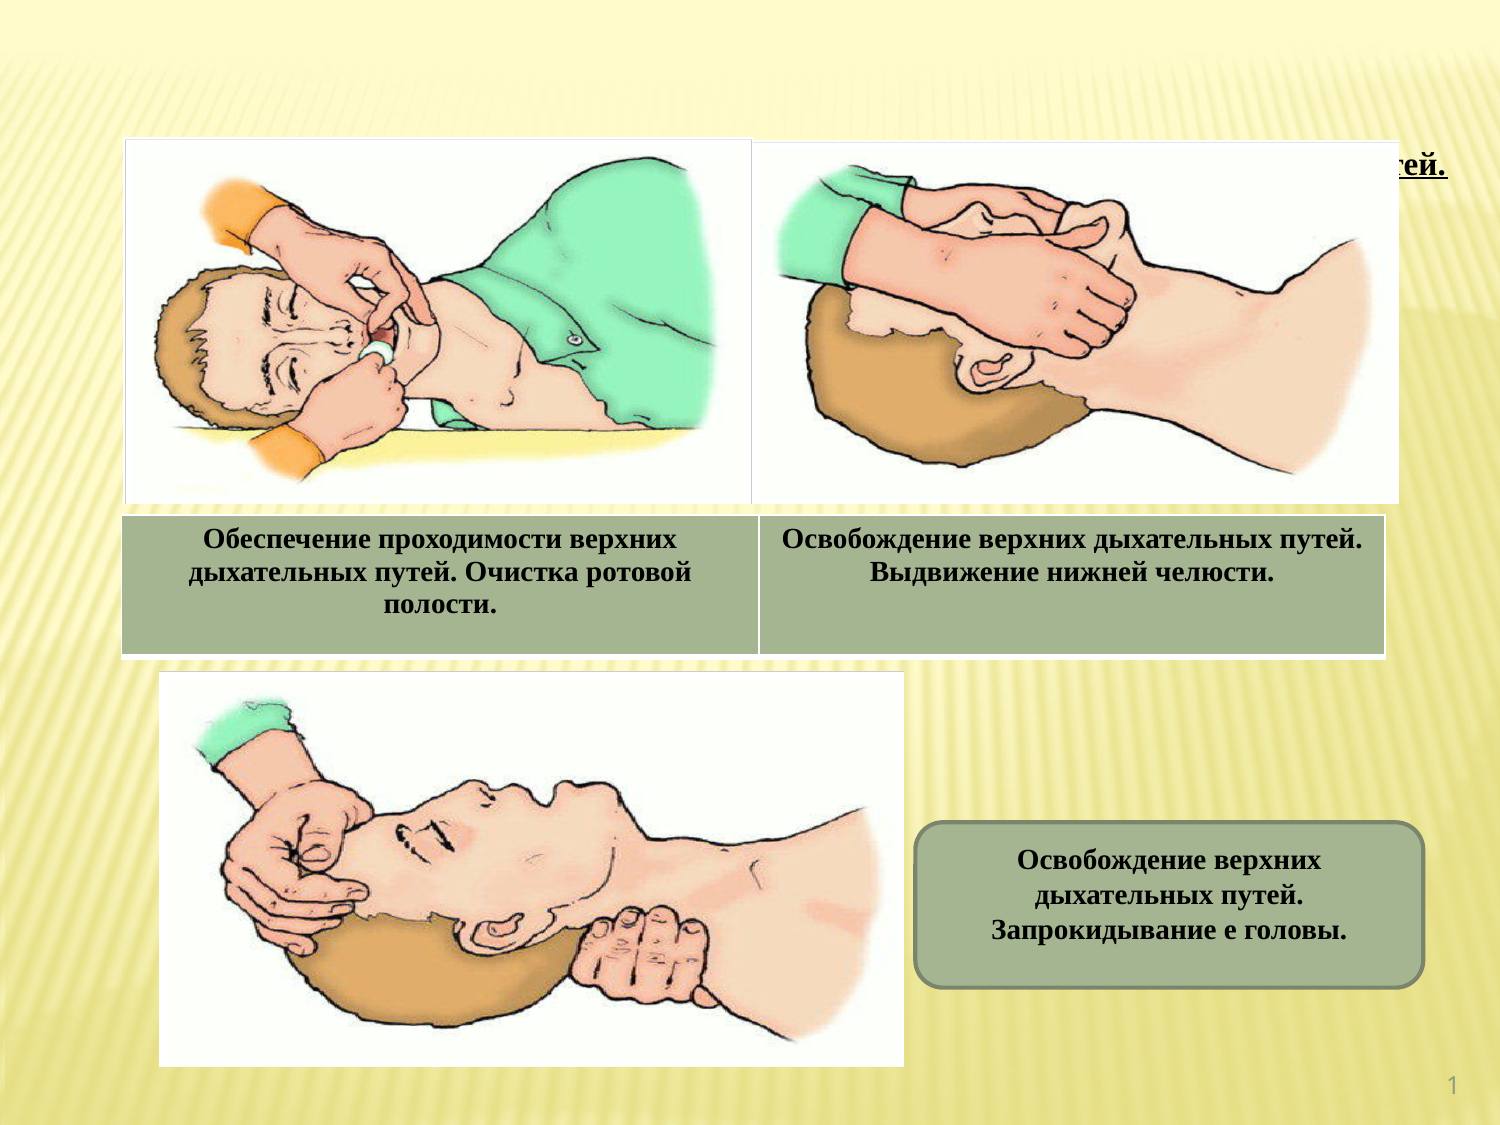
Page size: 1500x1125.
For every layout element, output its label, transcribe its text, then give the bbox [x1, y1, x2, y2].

picture [123, 136, 1399, 504]
picture [159, 671, 904, 1067]
table_header Обеспечение проходимости верхних дыхательных путей. Очистка ротовой полости. [122, 516, 758, 654]
text_box Мероприятия по восстановлению и поддержанию проходимости дыхательных путей. [123, 134, 1471, 869]
table_header Освобождение верхних дыхательных путей. Выдвижение нижней челюсти. [760, 516, 1384, 654]
text_box Освобождение верхних дыхательных путей. Запрокидывание е головы. [913, 820, 1426, 990]
slide_number 1 [1350, 1062, 1475, 1103]
